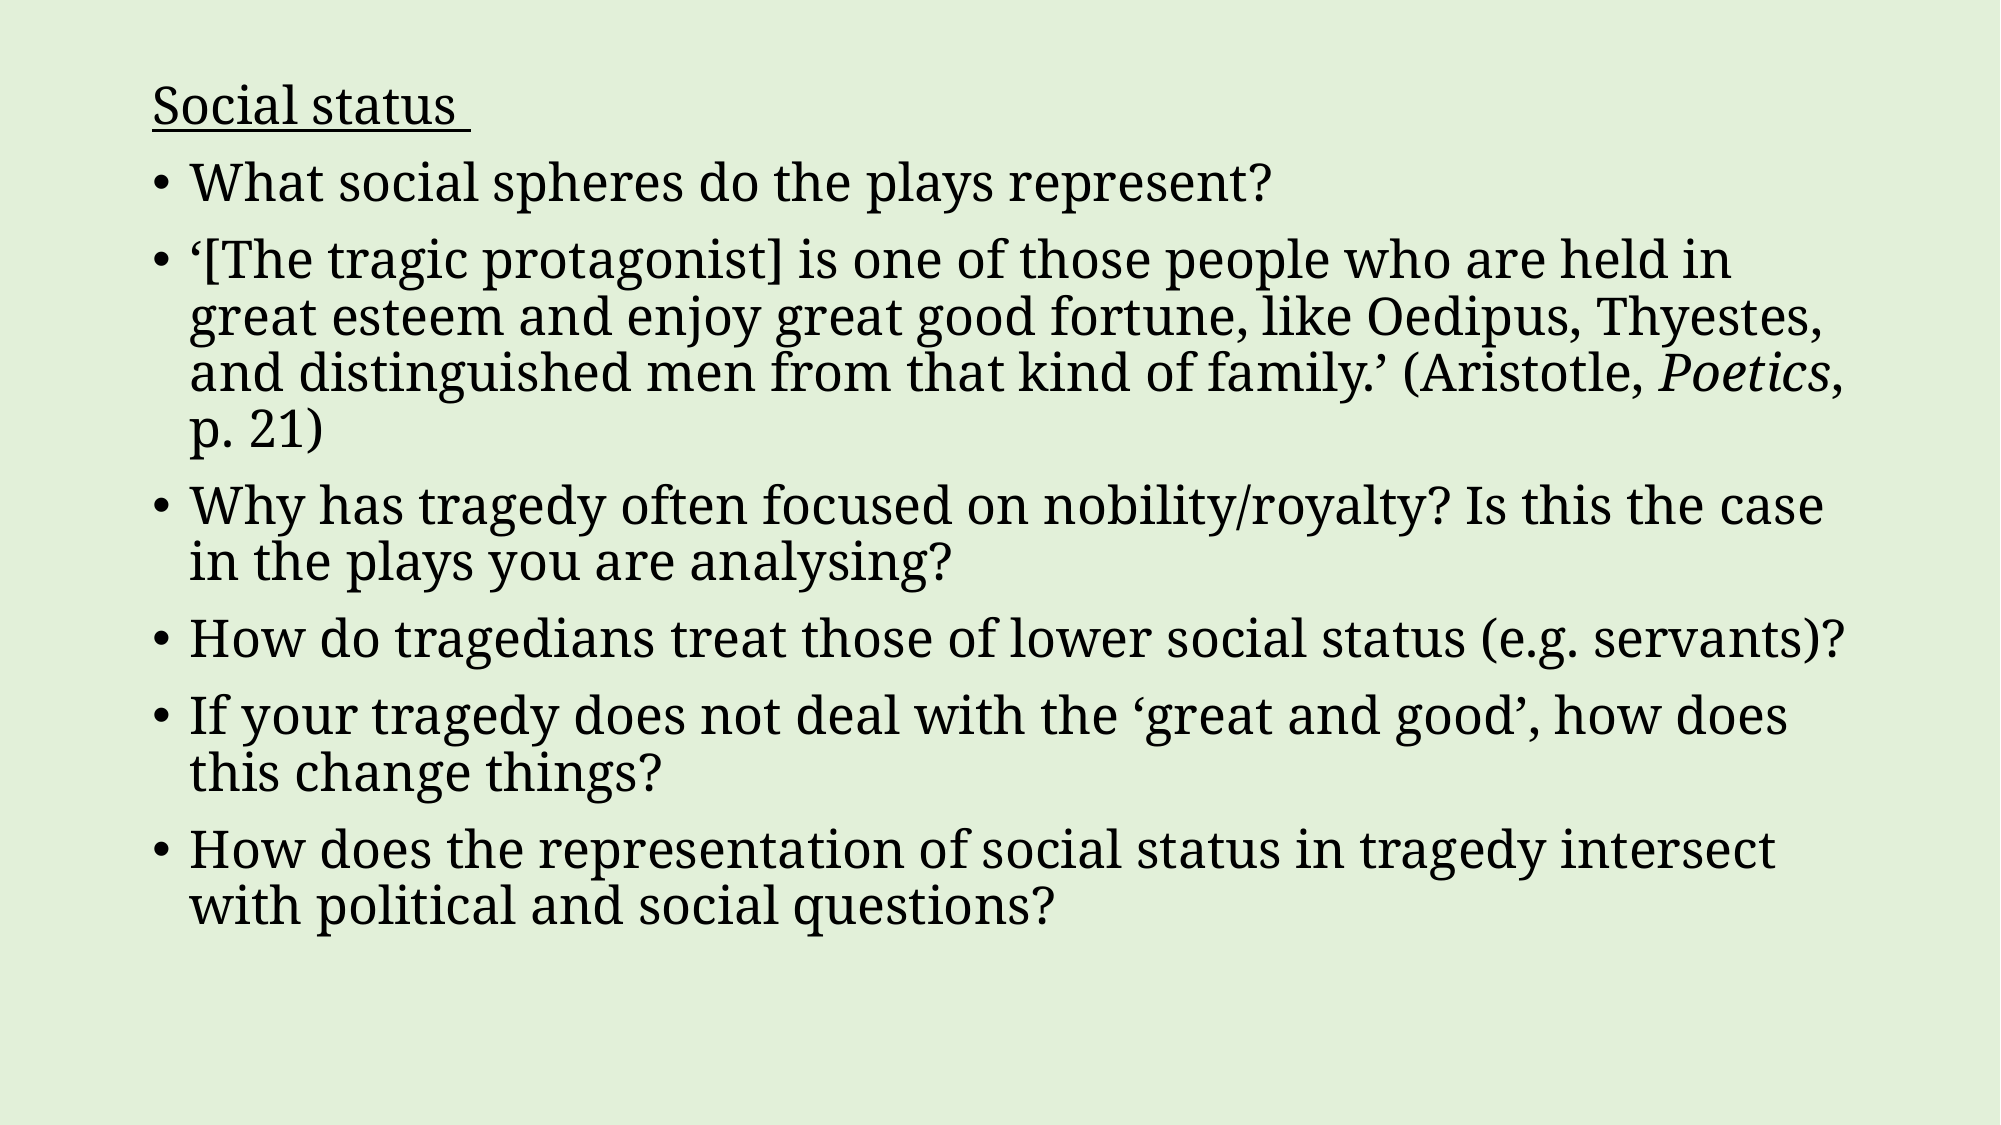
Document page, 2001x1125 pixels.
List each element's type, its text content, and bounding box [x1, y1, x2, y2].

list Social status What social spheres do the plays represent? ‘[The tragic protagonist] is one of those people who are held in great esteem and enjoy great good fortune, like Oedipus, Thyestes, and distinguished men from that kind of family.’ (Aristotle, Poetics, p. 21) Why has tragedy often focused on nobility/royalty? Is this the case in the plays you are analysing? How do tragedians treat those of lower social status (e.g. servants)? If your tragedy does not deal with the ‘great and good’, how does this change things? How does the representation of social status in tragedy intersect with political and social questions? [137, 72, 1863, 1014]
